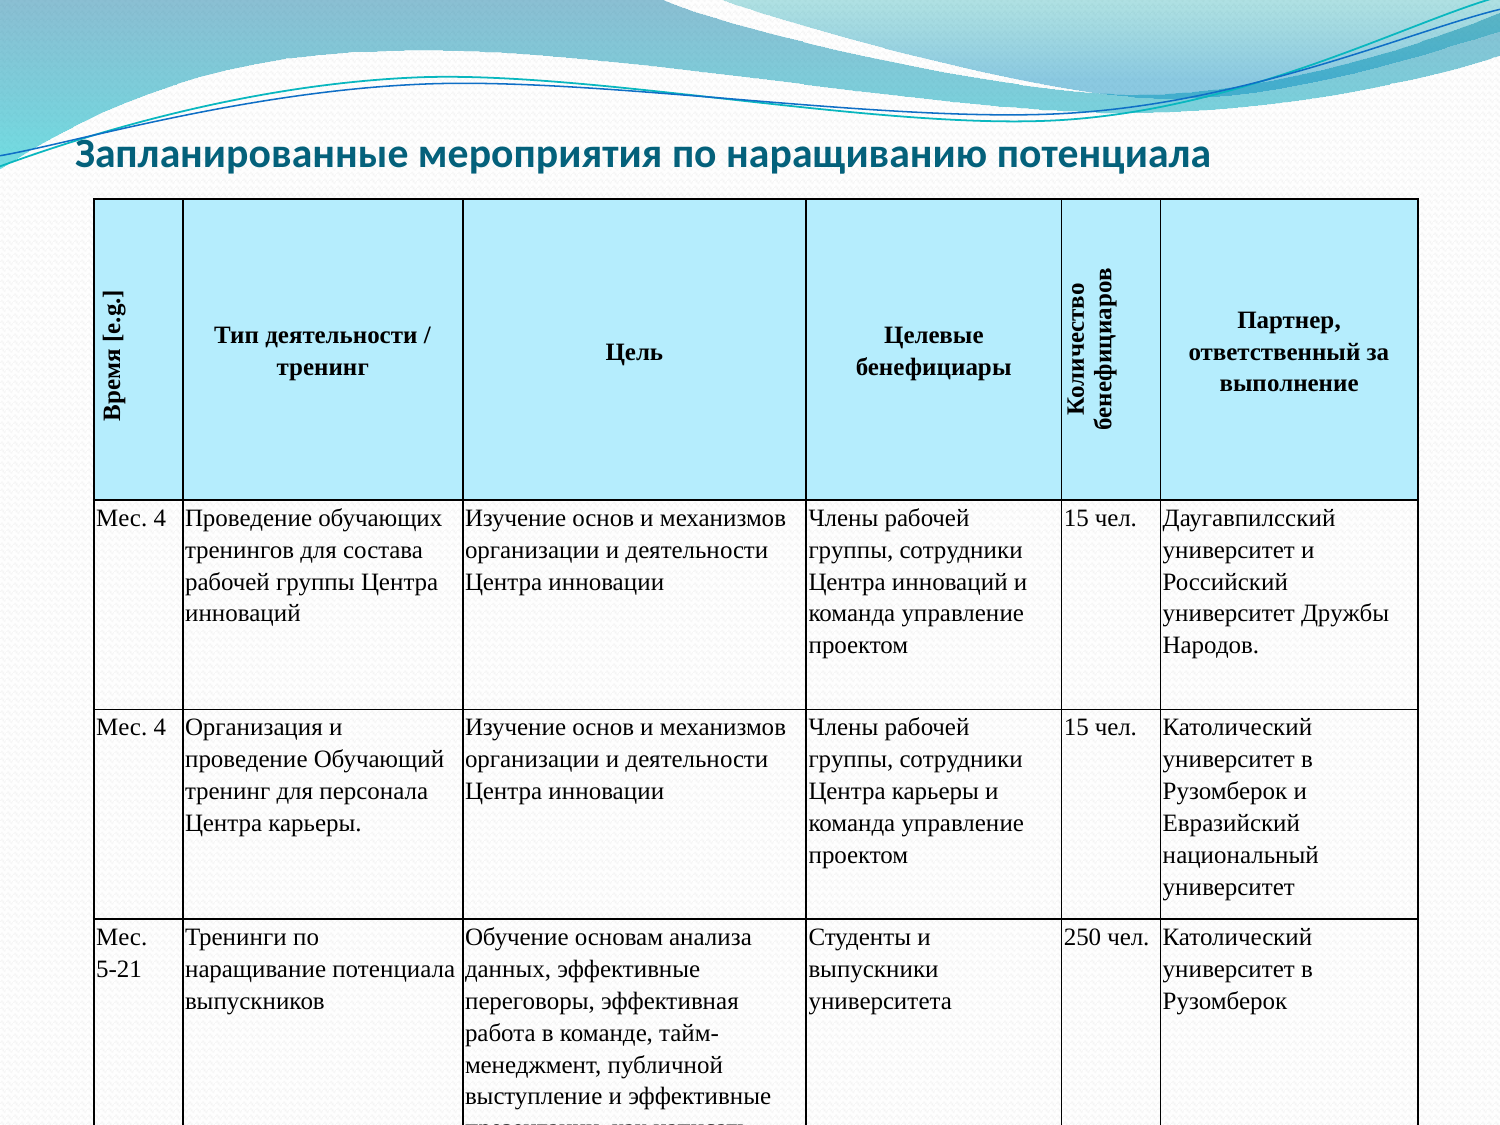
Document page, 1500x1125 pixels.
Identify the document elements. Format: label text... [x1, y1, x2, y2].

table_cell Католический университет в Рузомберок и Евразийский национальный университет [1161, 710, 1417, 918]
table_cell Обучение основам анализа данных, эффективные переговоры, эффективная работа в команде, тайм-менеджмент, публичной выступление и эффективные презентации, как написать резюме и деловая переписка. [464, 920, 805, 1125]
table_header Количество бенефициаров [1062, 200, 1160, 499]
table_cell Изучение основ и механизмов организации и деятельности Центра инновации [464, 710, 805, 918]
table_header Партнер, ответственный за выполнение [1161, 200, 1417, 499]
table_cell 250 чел. [1062, 920, 1160, 1125]
table_cell 15 чел. [1062, 710, 1160, 918]
table_header Время [e.g.] [95, 200, 182, 499]
table_cell Члены рабочей группы, сотрудники Центра инноваций и команда управление проектом [807, 501, 1061, 709]
table_cell Mес. 5-21 [95, 920, 182, 1125]
table_cell Студенты и выпускники университета [807, 920, 1061, 1125]
title Запланированные мероприятия по наращиванию потенциала [75, 45, 1425, 176]
table_cell Организация и проведение Обучающий тренинг для персонала Центра карьеры. [184, 710, 462, 918]
table_cell Члены рабочей группы, сотрудники Центра карьеры и команда управление проектом [807, 710, 1061, 918]
table_cell Даугавпилсский университет и Российский университет Дружбы Народов. [1161, 501, 1417, 709]
table_header Тип деятельности / тренинг [184, 200, 462, 499]
table_cell Изучение основ и механизмов организации и деятельности Центра инновации [464, 501, 805, 709]
table_header Цель [464, 200, 805, 499]
table_cell 15 чел. [1062, 501, 1160, 709]
table_cell Католический университет в Рузомберок [1161, 920, 1417, 1125]
table_cell Mес. 4 [95, 710, 182, 918]
table_cell Тренинги по наращивание потенциала выпускников [184, 920, 462, 1125]
table_header Целевые бенефициары [807, 200, 1061, 499]
table_cell Проведение обучающих тренингов для состава рабочей группы Центра инноваций [184, 501, 462, 709]
table_cell Mес. 4 [95, 501, 182, 709]
